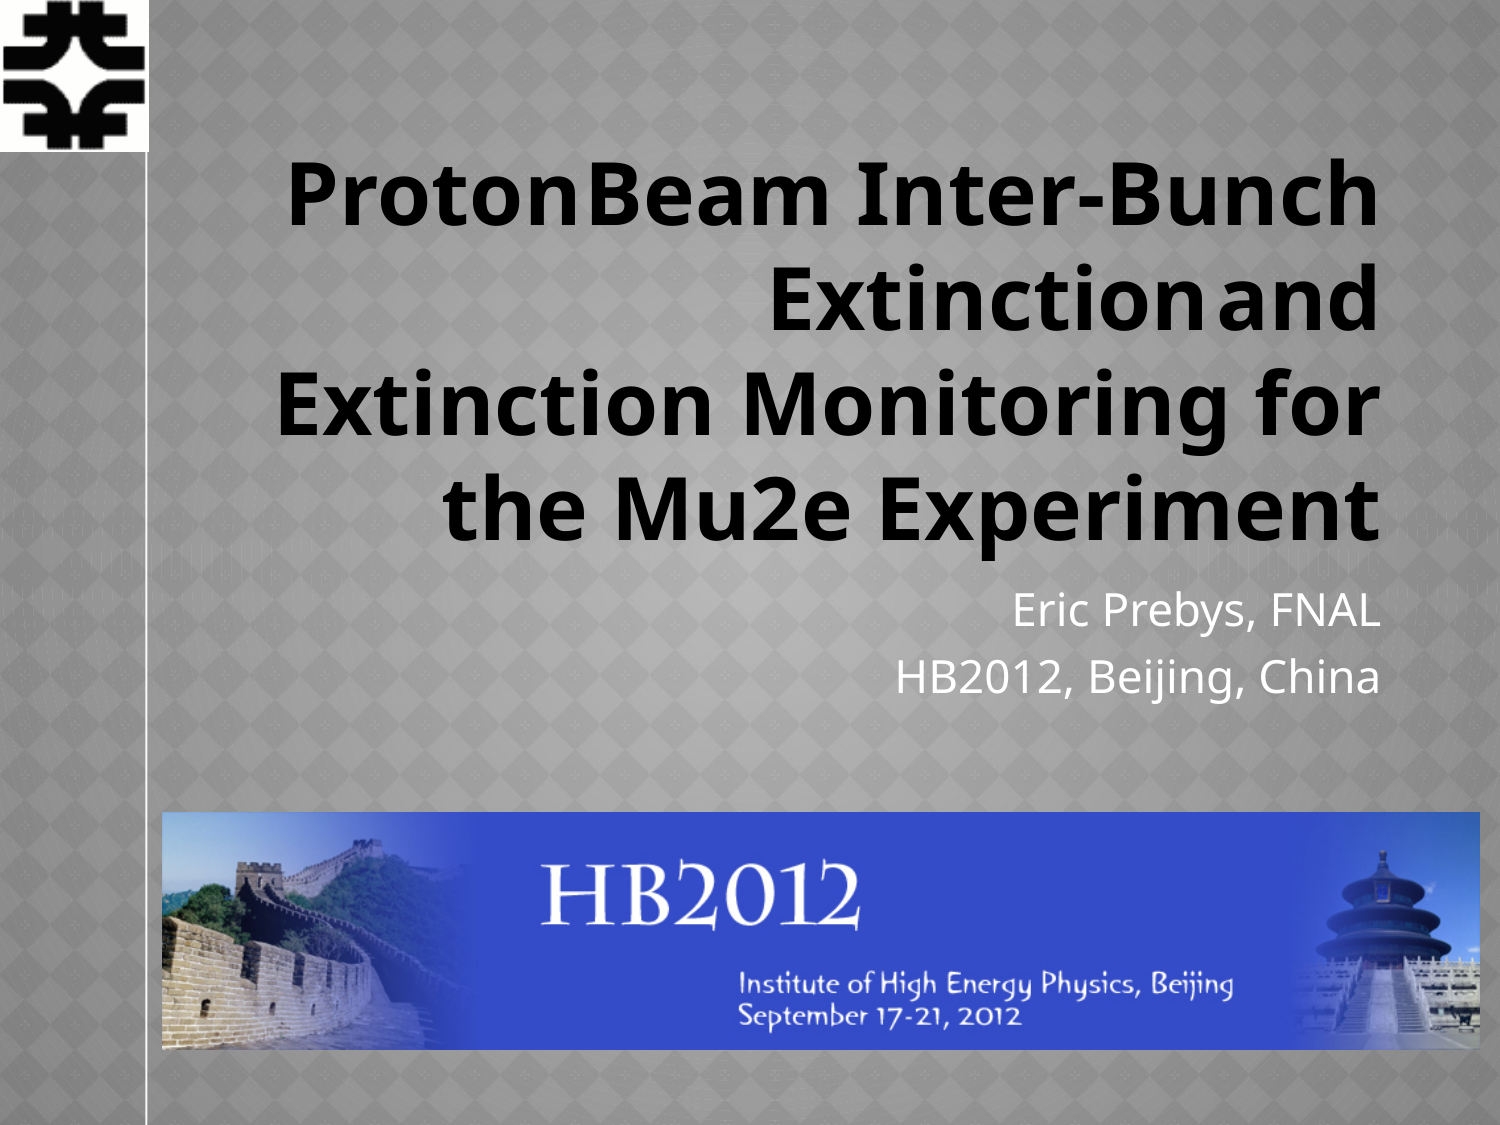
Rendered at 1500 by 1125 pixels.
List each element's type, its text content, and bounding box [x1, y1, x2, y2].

subtitle Eric Prebys, FNAL HB2012, Beijing, China [550, 580, 1390, 762]
picture [0, 0, 149, 152]
picture [162, 811, 1480, 1051]
title Proton Beam Inter-Bunch Extinction and Extinction Monitoring for the Mu2e Experiment [174, 87, 1390, 558]
